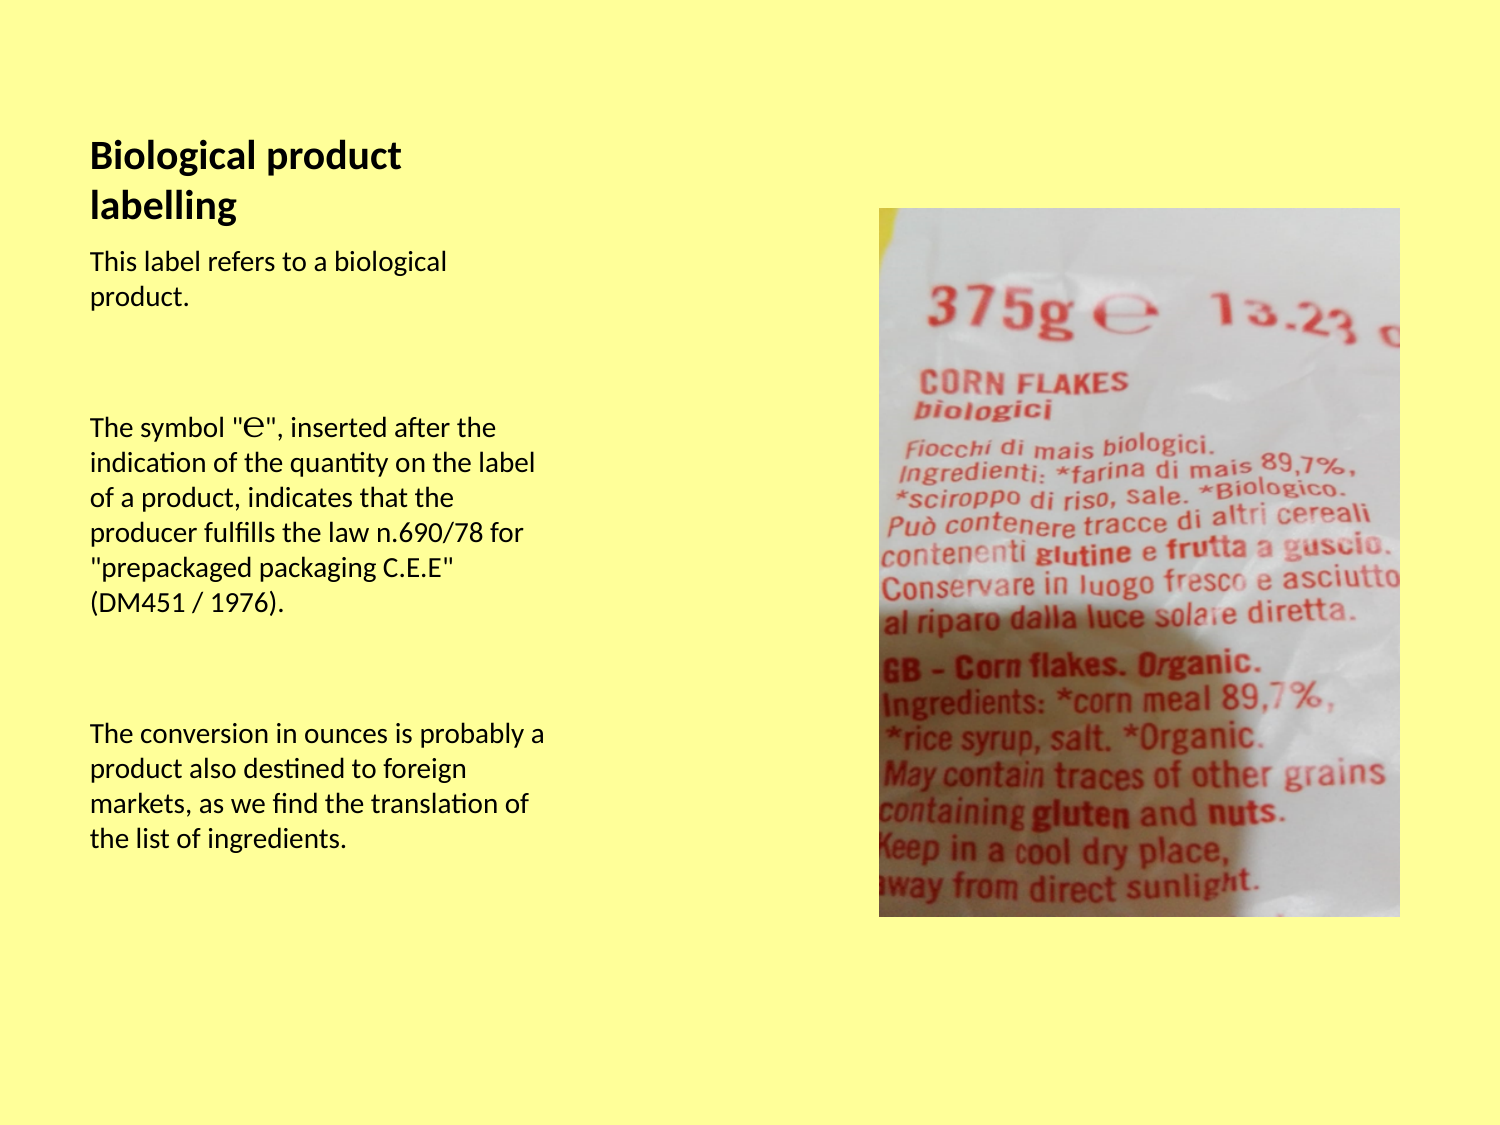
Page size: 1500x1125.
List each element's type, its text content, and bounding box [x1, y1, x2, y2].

picture [879, 207, 1400, 917]
text_box Biological product labelling [75, 44, 569, 235]
text_box This label refers to a biological product. The symbol "℮", inserted after the indication of the quantity on the label of a product, indicates that the producer fulfills the law n.690/78 for "prepackaged packaging C.E.E" (DM451 / 1976). The conversion in ounces is probably a product also destined to foreign markets, as we find the translation of the list of ingredients. [75, 235, 569, 1005]
